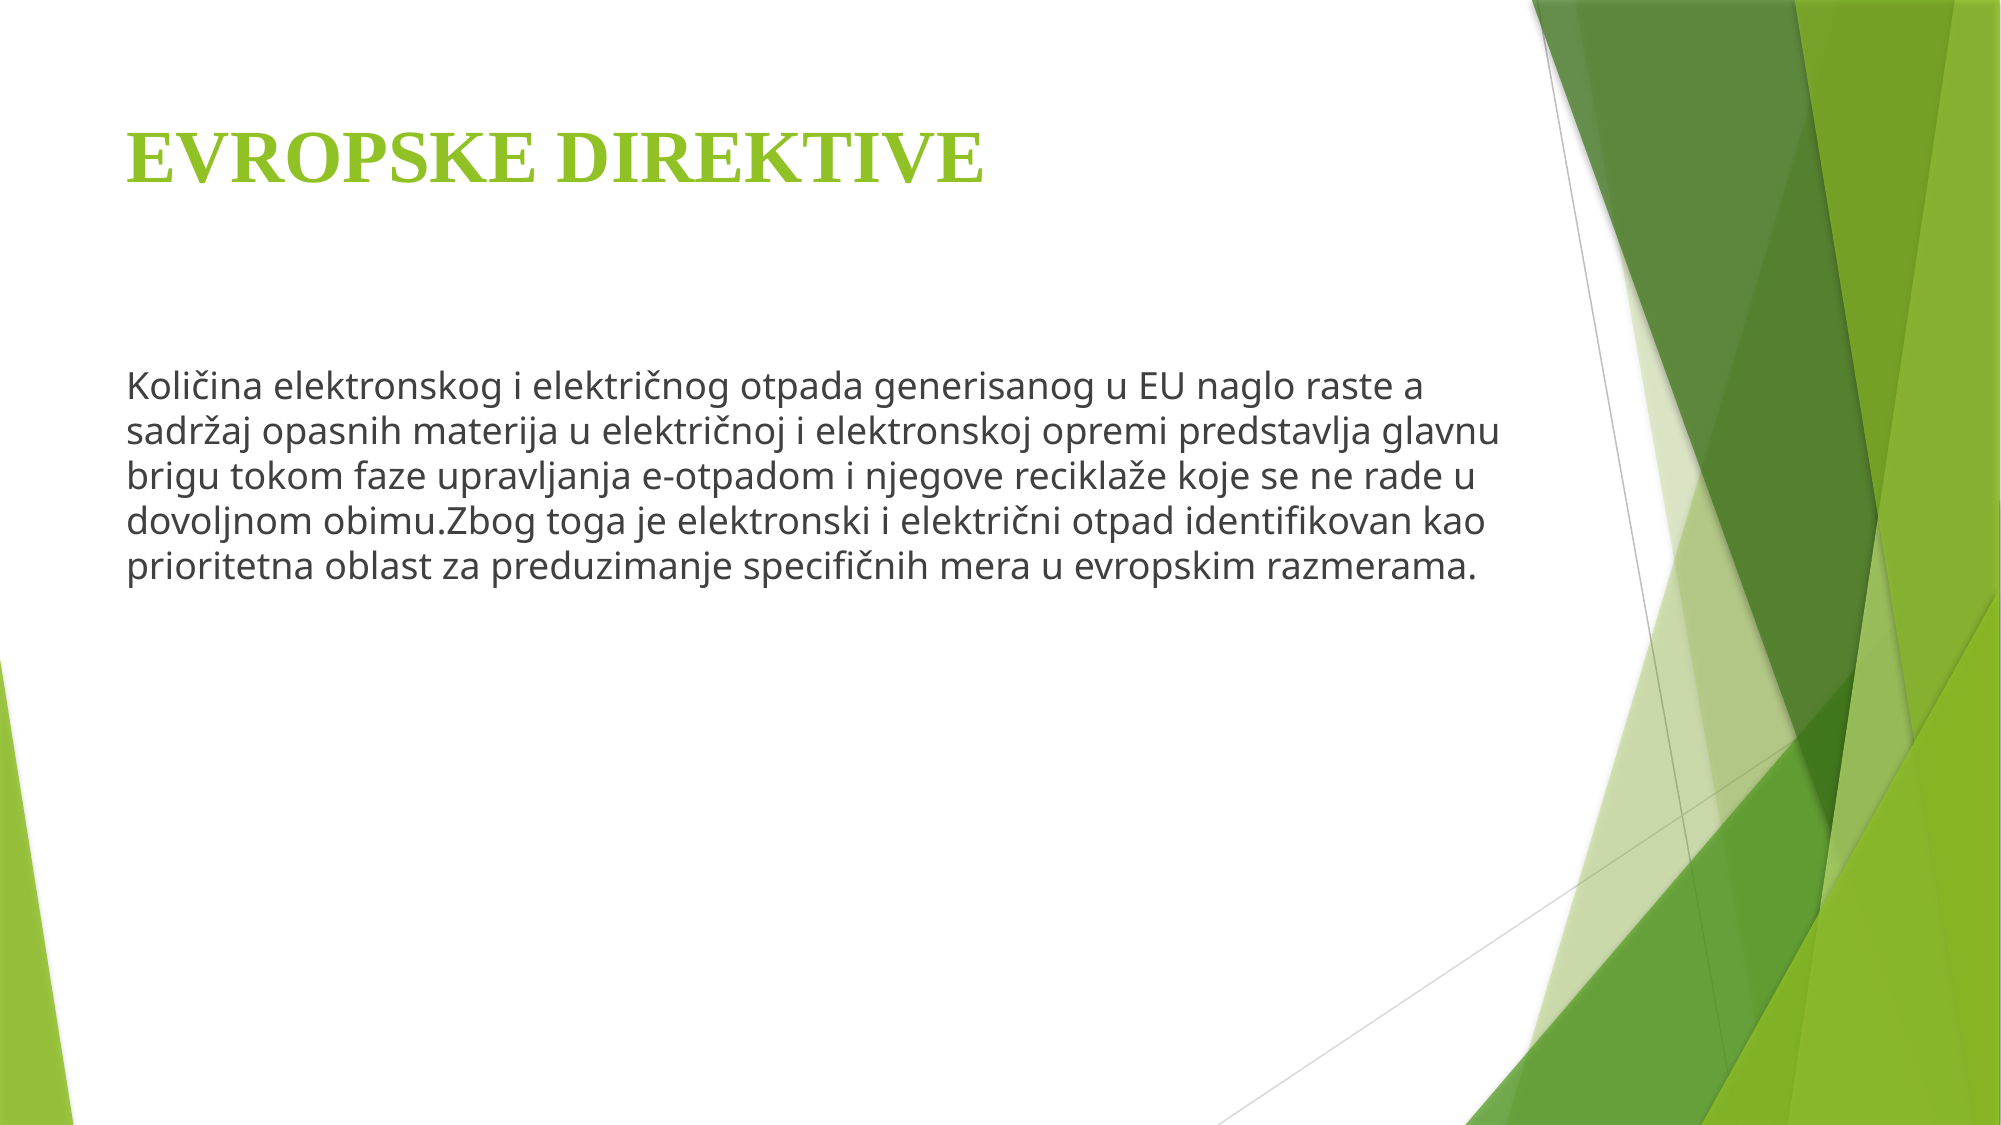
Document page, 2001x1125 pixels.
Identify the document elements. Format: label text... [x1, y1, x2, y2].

title EVROPSKE DIREKTIVE [111, 99, 1522, 317]
list Količina elektronskog i električnog otpada generisanog u EU naglo raste a sadržaj opasnih materija u električnoj i elektronskoj opremi predstavlja glavnu brigu tokom faze upravljanja e-otpadom i njegove reciklaže koje se ne rade u dovoljnom obimu.Zbog toga je elektronski i električni otpad identifikovan kao prioritetna oblast za preduzimanje specifičnih mera u evropskim razmerama. [111, 354, 1522, 992]
